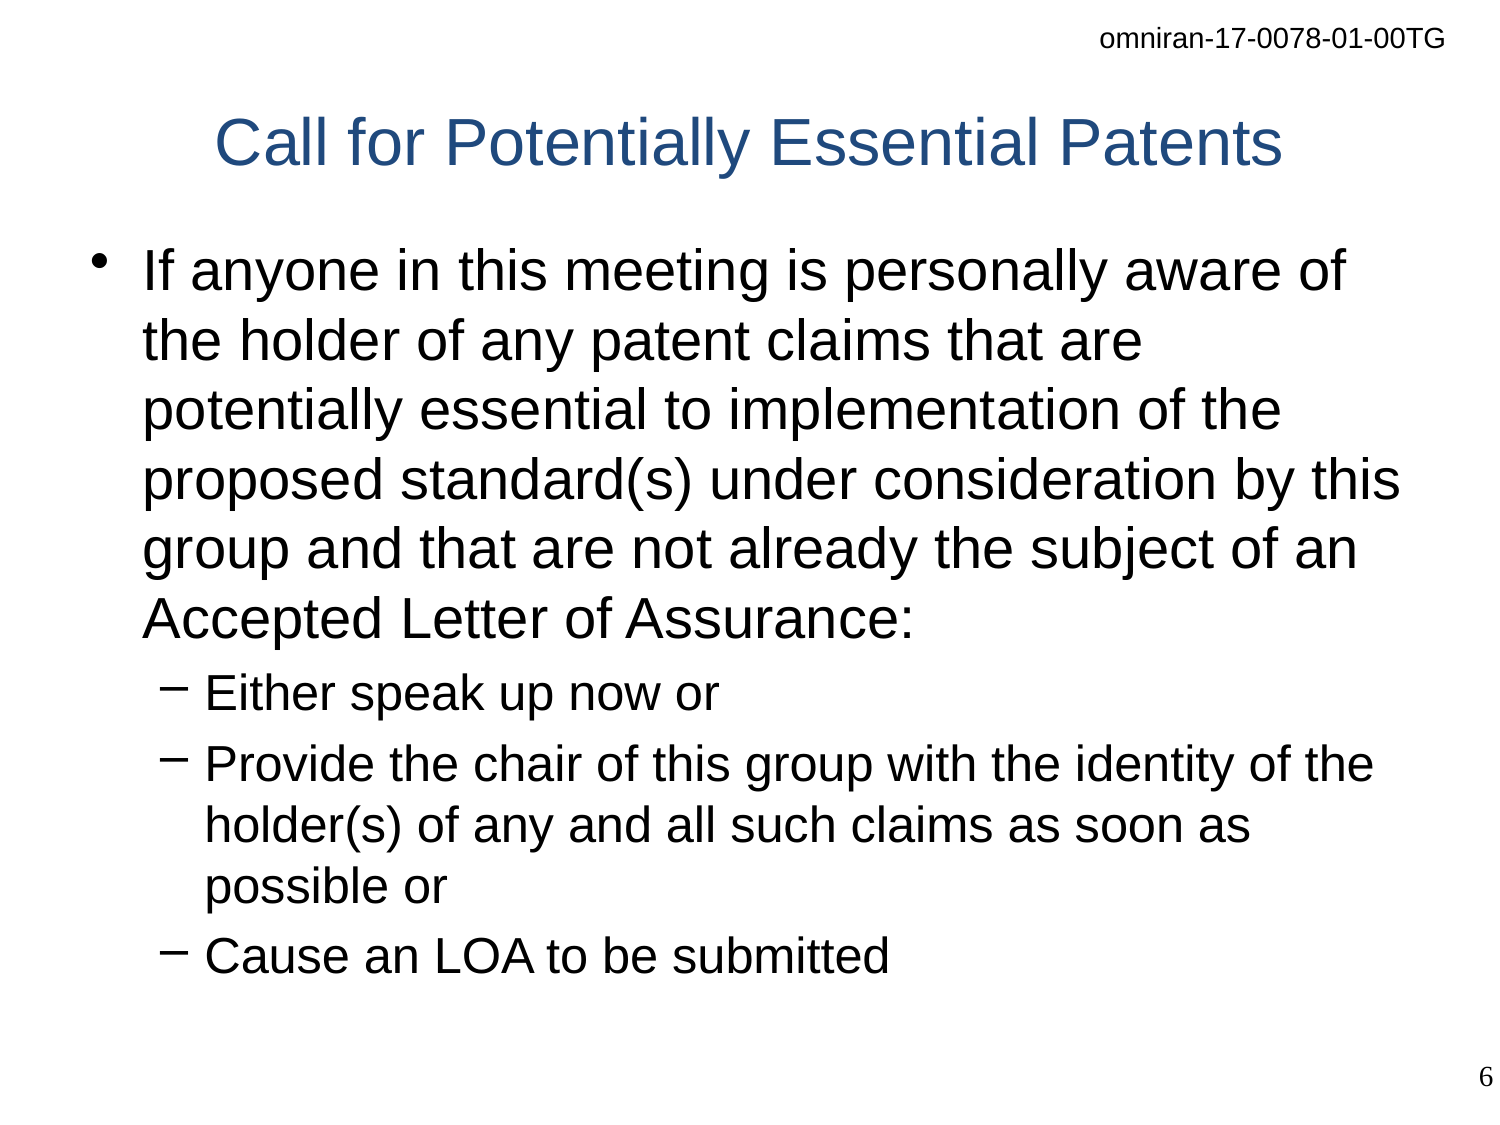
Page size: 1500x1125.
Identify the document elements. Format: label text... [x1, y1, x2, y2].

title Call for Potentially Essential Patents [75, 45, 1425, 224]
list If anyone in this meeting is personally aware of the holder of any patent claims that are potentially essential to implementation of the proposed standard(s) under consideration by this group and that are not already the subject of an Accepted Letter of Assurance: Either speak up now or Provide the chair of this group with the identity of the holder(s) of any and all such claims as soon as possible or Cause an LOA to be submitted [75, 224, 1425, 1000]
